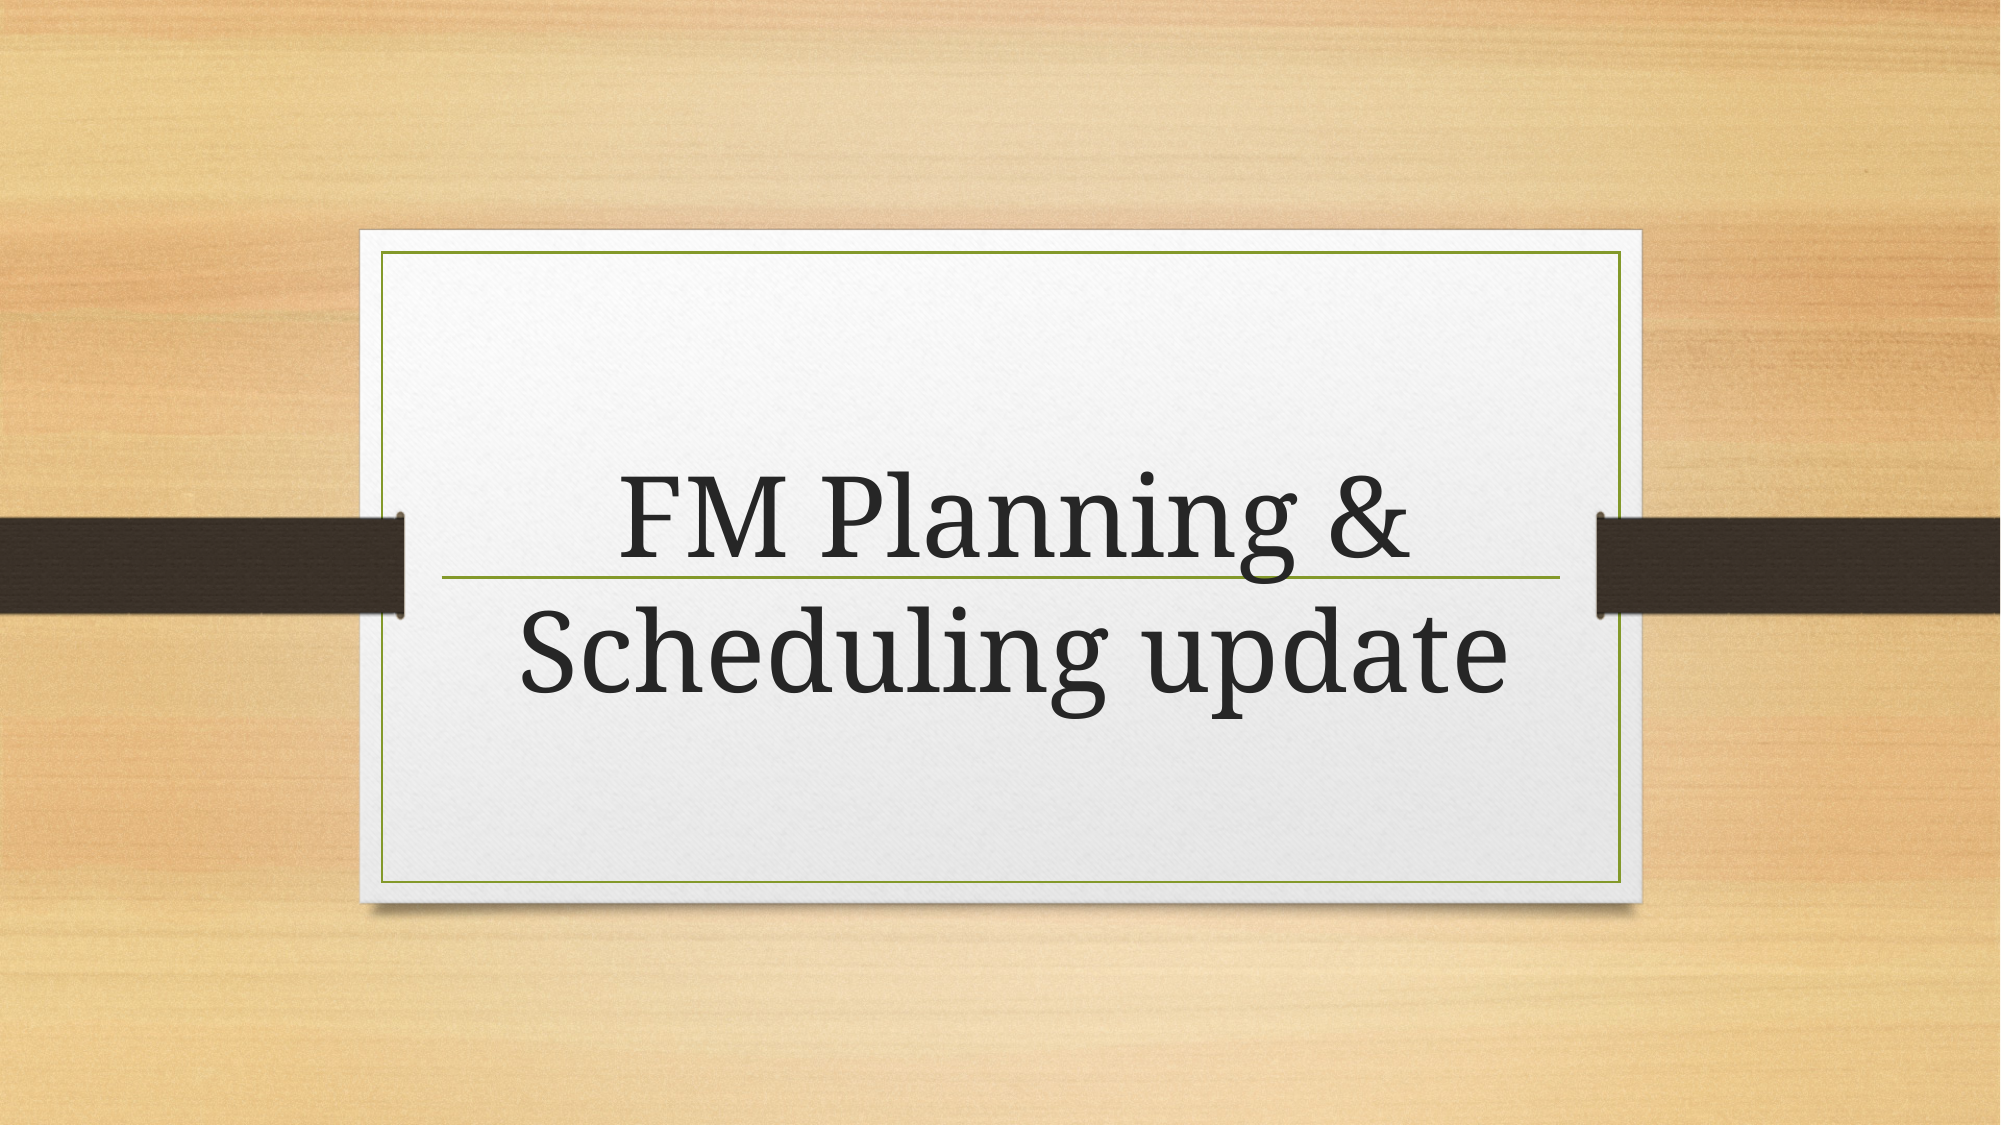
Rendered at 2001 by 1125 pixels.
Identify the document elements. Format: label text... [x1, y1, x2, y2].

picture [0, 0, 2001, 1125]
title FM Planning & Scheduling update [456, 474, 1574, 723]
